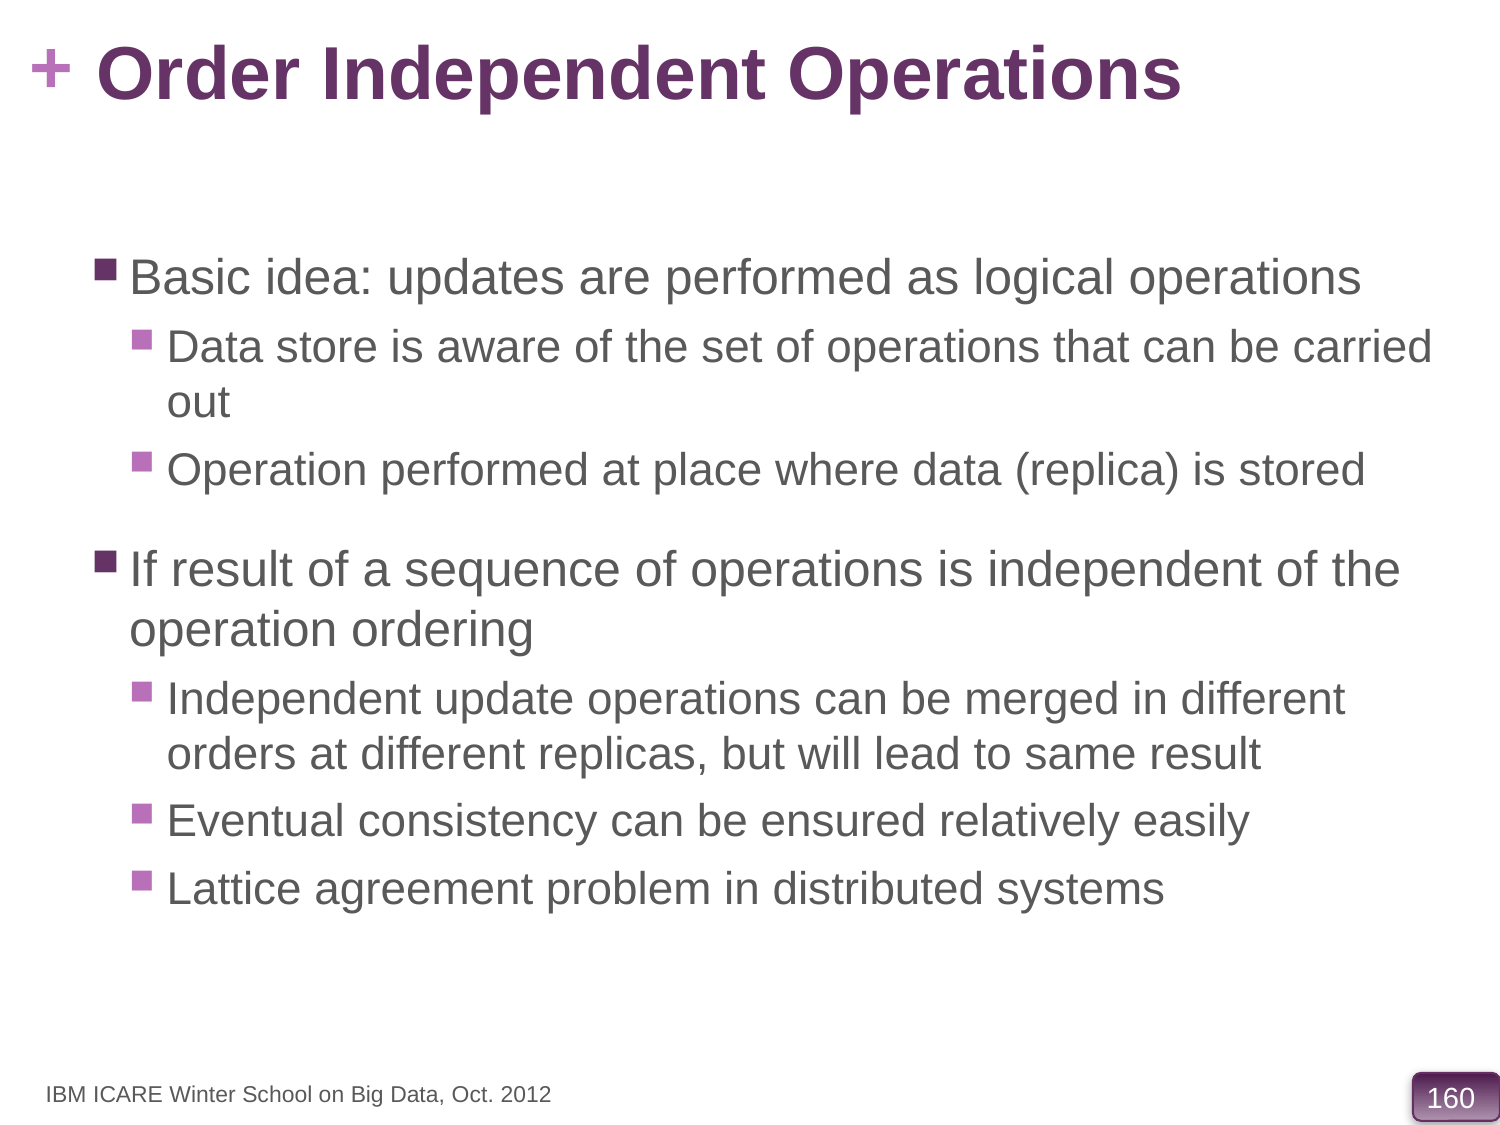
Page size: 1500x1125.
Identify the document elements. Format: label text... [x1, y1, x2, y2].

footer IBM ICARE Winter School on Big Data, Oct. 2012 [30, 1063, 1036, 1124]
title Order Independent Operations [81, 17, 1322, 201]
list Basic idea: updates are performed as logical operations Data store is aware of the set of operations that can be carried out Operation performed at place where data (replica) is stored If result of a sequence of operations is independent of the operation ordering Independent update operations can be merged in different orders at different replicas, but will lead to same result Eventual consistency can be ensured relatively easily Lattice agreement problem in distributed systems [76, 237, 1459, 1057]
